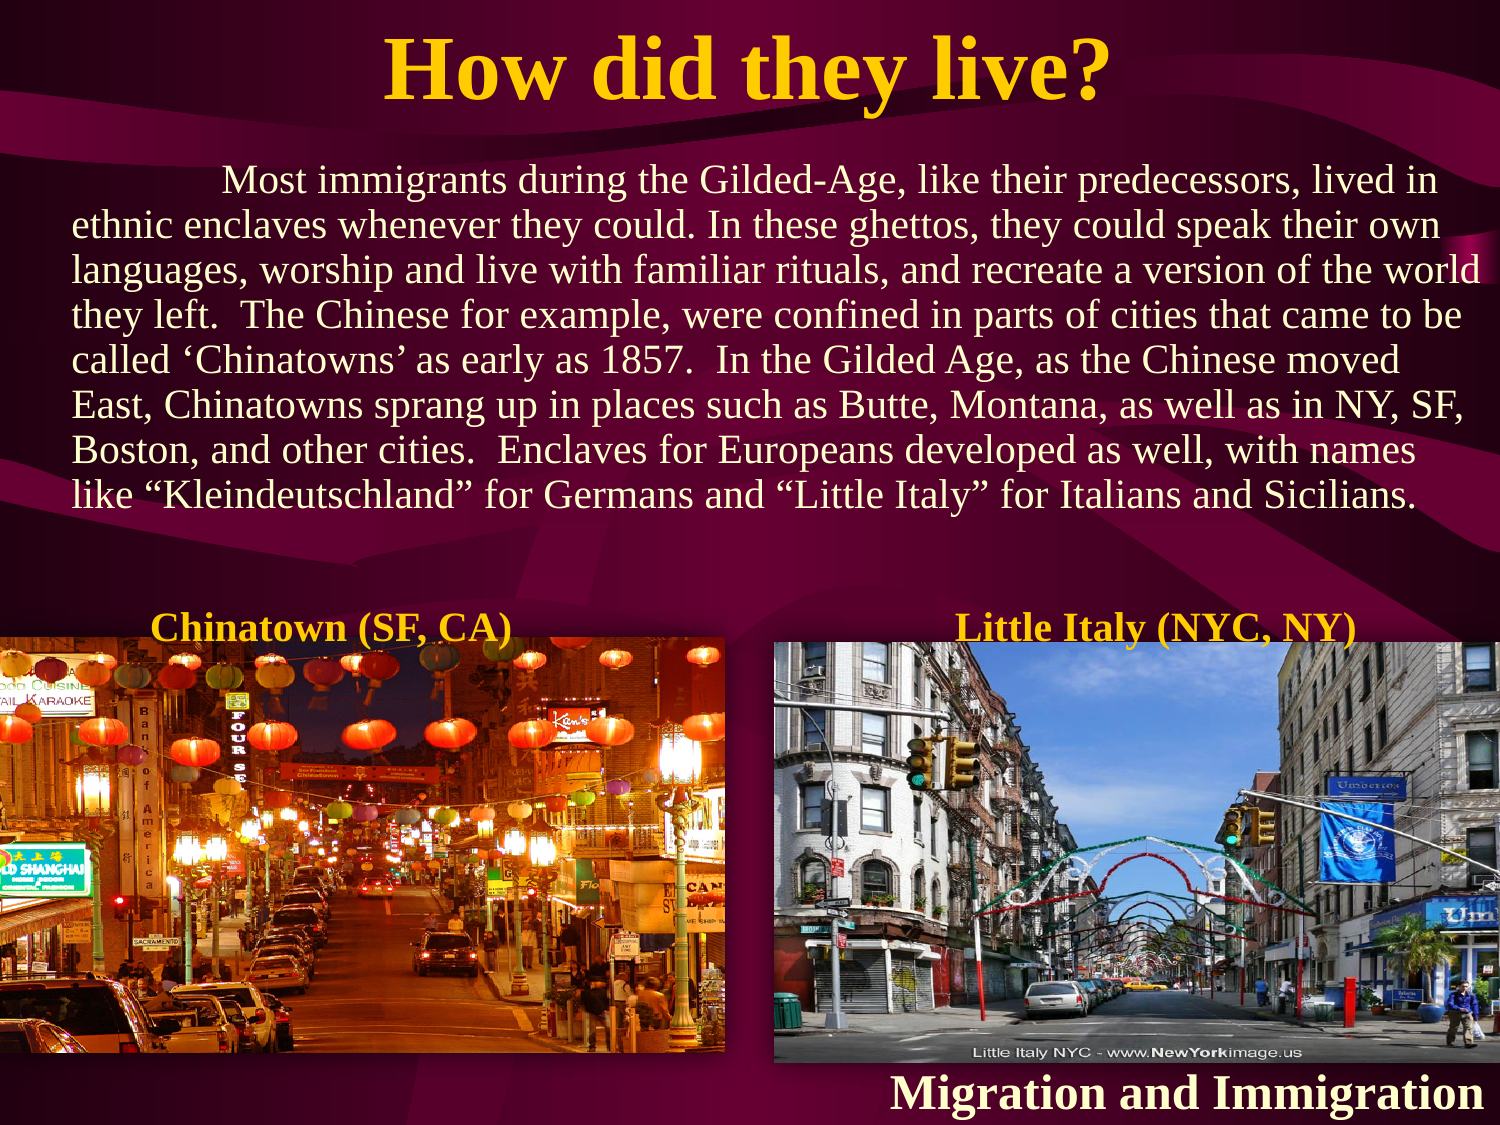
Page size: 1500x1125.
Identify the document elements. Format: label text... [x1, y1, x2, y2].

text_box Little Italy (NYC, NY) [924, 587, 1388, 640]
picture [0, 637, 726, 1053]
text_box Migration and Immigration [874, 1070, 1500, 1125]
list Most immigrants during the Gilded-Age, like their predecessors, lived in ethnic enclaves whenever they could. In these ghettos, they could speak their own languages, worship and live with familiar rituals, and recreate a version of the world they left. The Chinese for example, were confined in parts of cities that came to be called ‘Chinatowns’ as early as 1857. In the Gilded Age, as the Chinese moved East, Chinatowns sprang up in places such as Butte, Montana, as well as in NY, SF, Boston, and other cities. Enclaves for Europeans developed as well, with names like “Kleindeutschland” for Germans and “Little Italy” for Italians and Sicilians. [0, 149, 1500, 588]
text_box Chinatown (SF, CA) [99, 587, 563, 635]
picture [774, 642, 1500, 1063]
title How did they live? [112, 0, 1388, 125]
